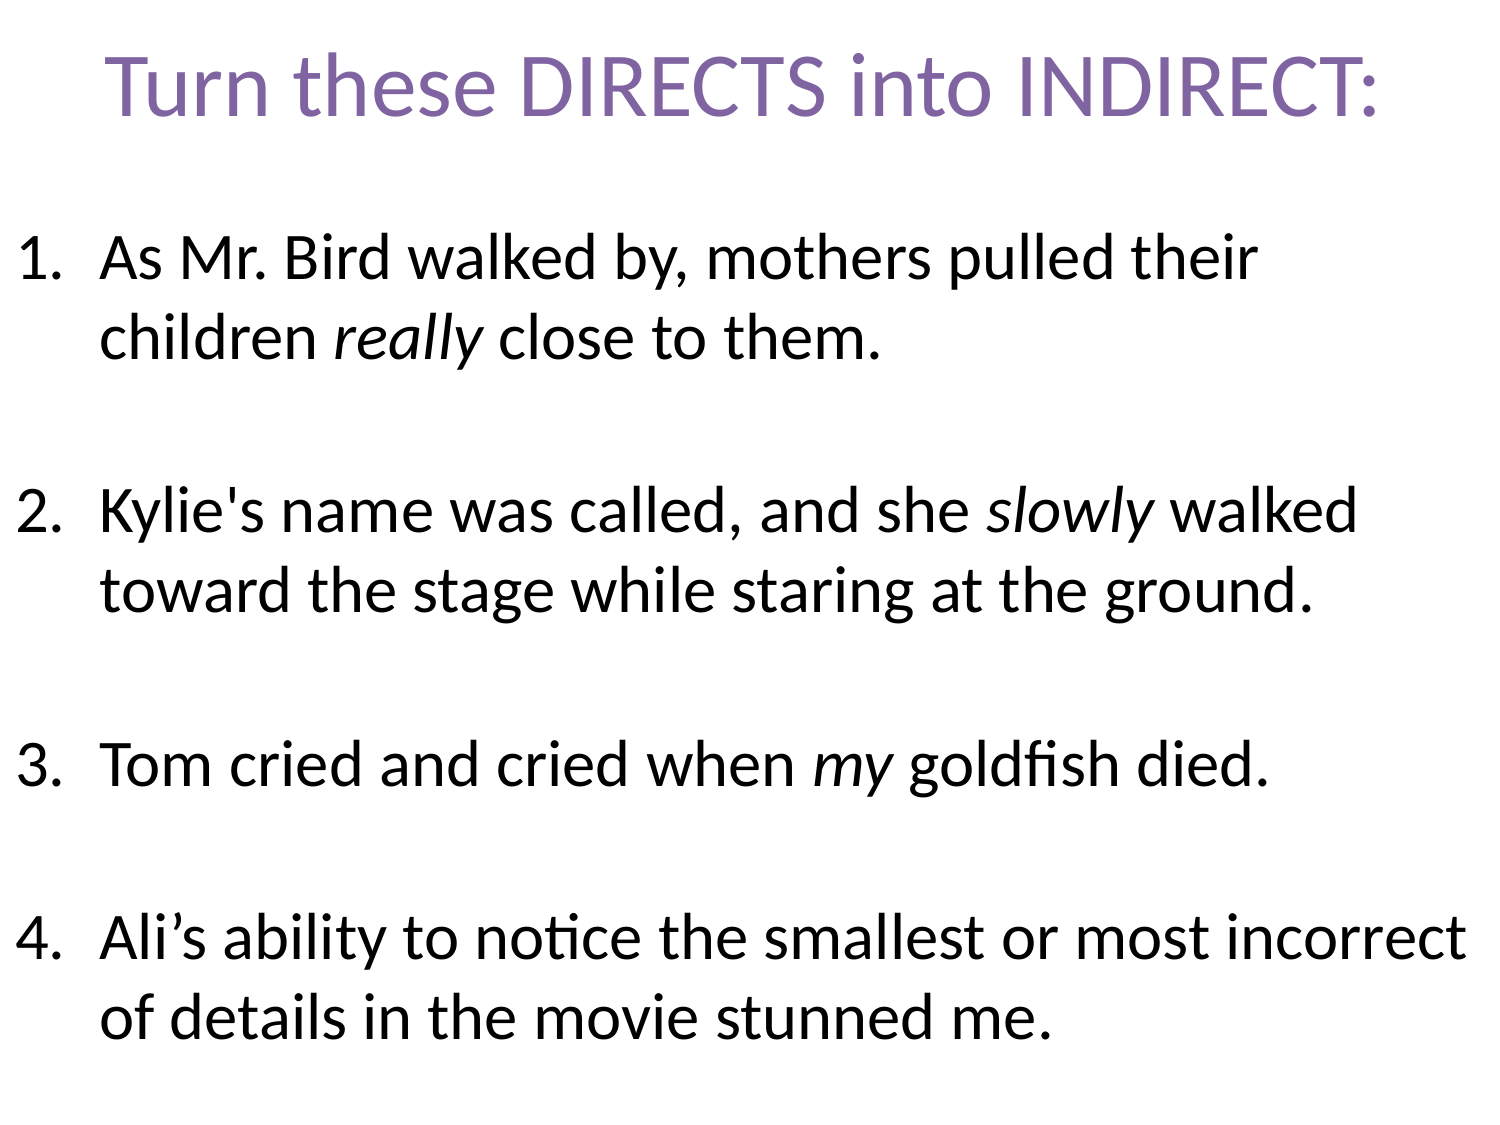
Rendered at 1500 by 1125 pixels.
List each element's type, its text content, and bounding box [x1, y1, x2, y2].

list As Mr. Bird walked by, mothers pulled their children really close to them. Kylie's name was called, and she slowly walked toward the stage while staring at the ground. Tom cried and cried when my goldfish died. Ali’s ability to notice the smallest or most incorrect of details in the movie stunned me. [0, 205, 1500, 1099]
title Turn these DIRECTS into INDIRECT: [33, 0, 1456, 160]
